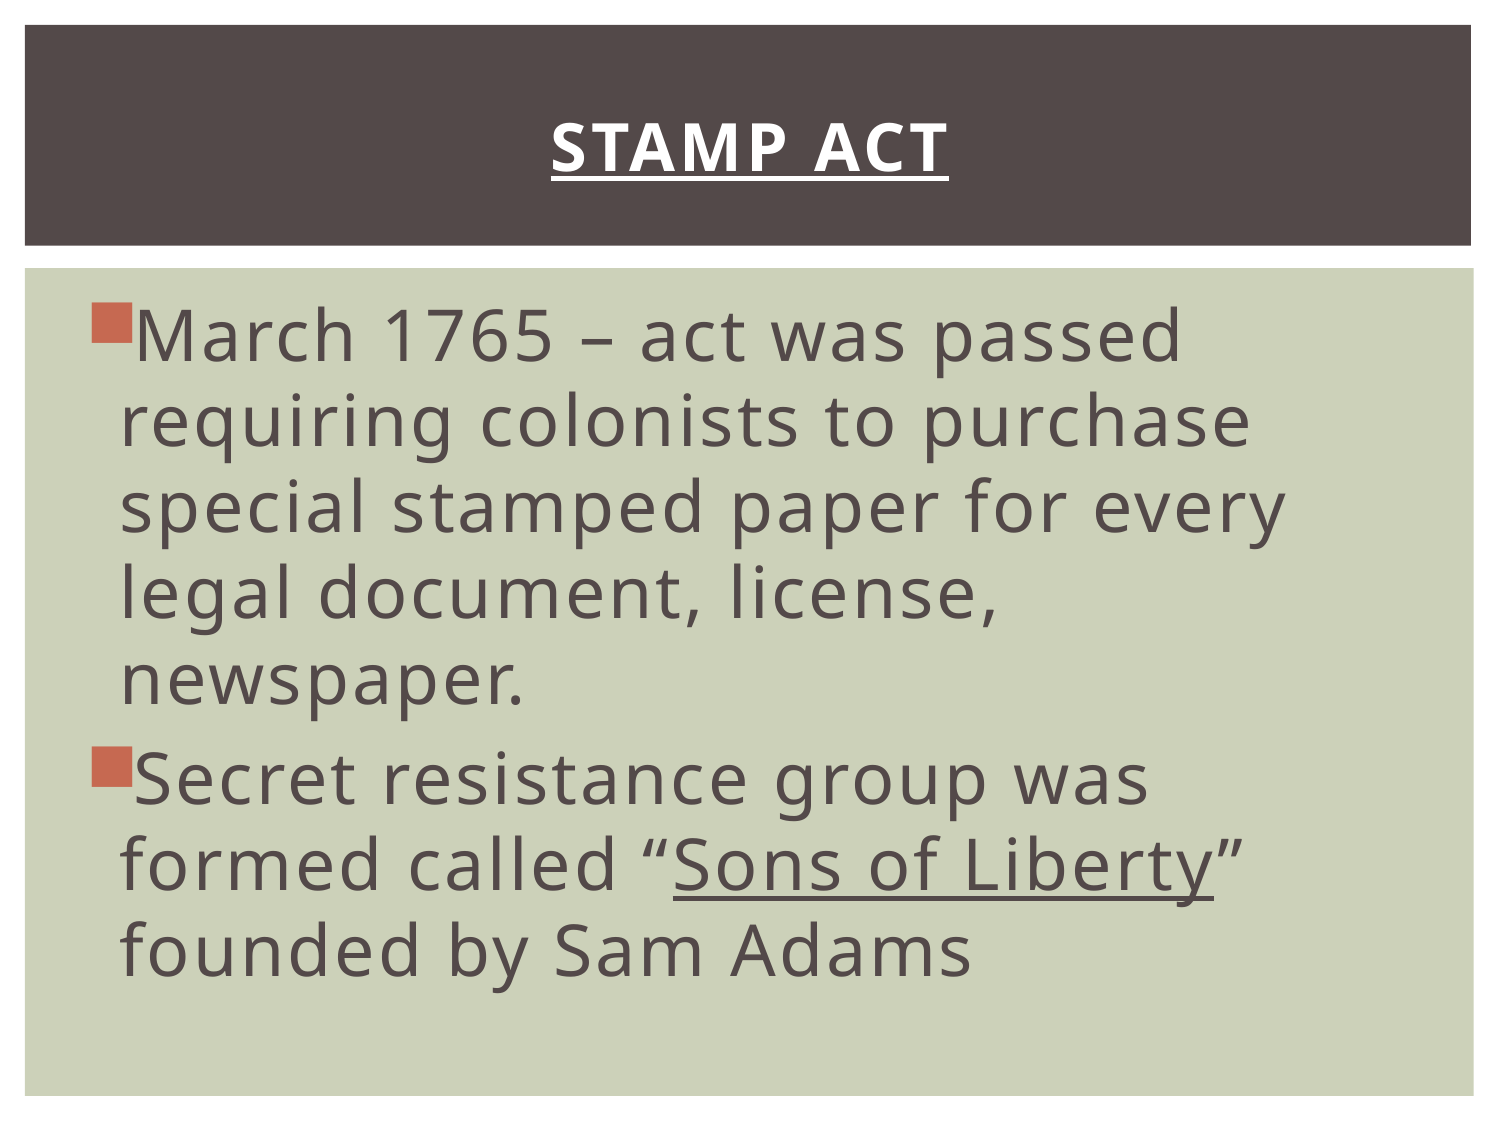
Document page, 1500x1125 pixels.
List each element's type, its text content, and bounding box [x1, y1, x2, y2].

title Stamp Act [62, 58, 1438, 232]
list March 1765 – act was passed requiring colonists to purchase special stamped paper for every legal document, license, newspaper. Secret resistance group was formed called “Sons of Liberty” founded by Sam Adams [62, 281, 1442, 1005]
